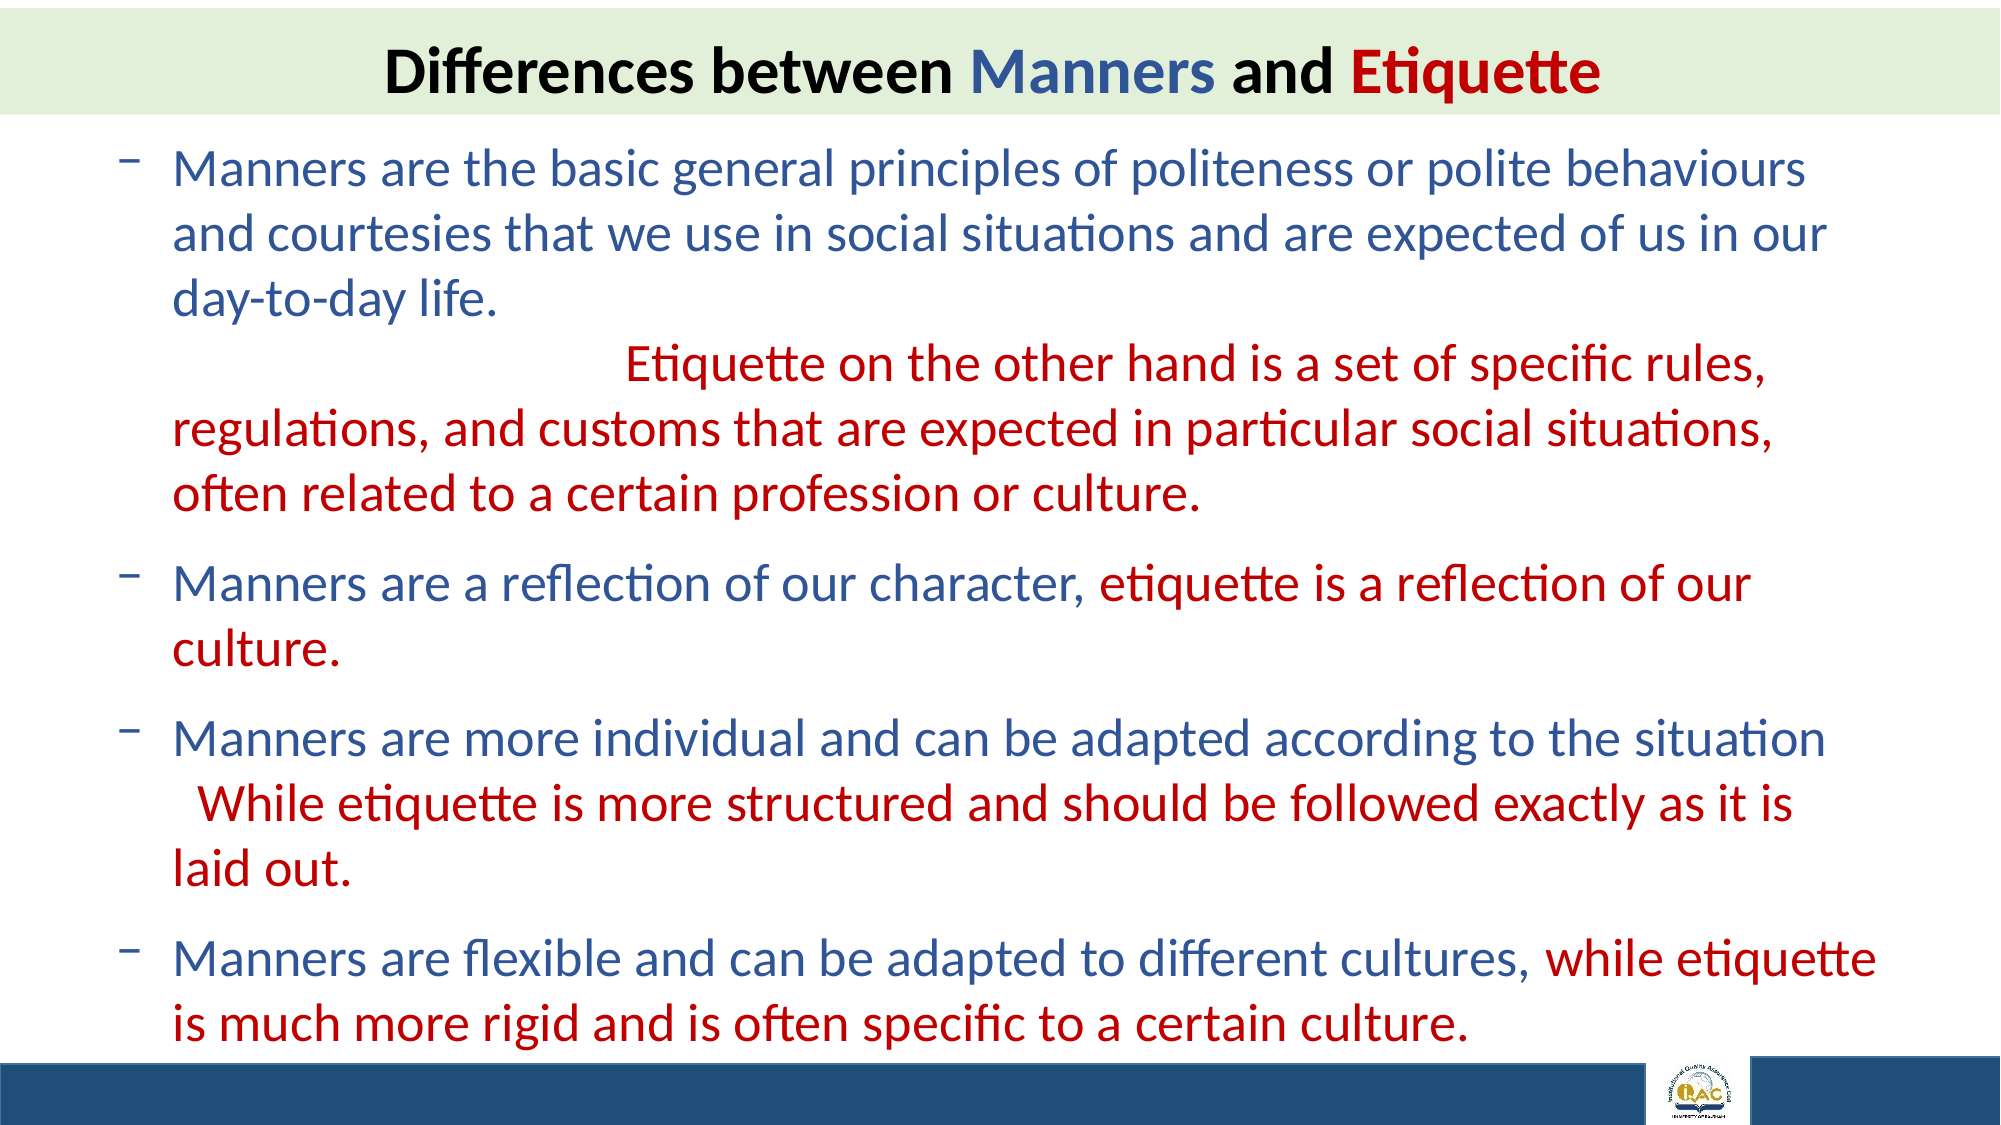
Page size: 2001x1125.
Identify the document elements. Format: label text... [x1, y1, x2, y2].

text_box Differences between Manners and Etiquette [0, 7, 2000, 115]
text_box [0, 1056, 2000, 1125]
text_box Manners are the basic general principles of politeness or polite behaviours and courtesies that we use in social situations and are expected of us in our day-to-day life. Etiquette on the other hand is a set of specific rules, regulations, and customs that are expected in particular social situations, often related to a certain profession or culture. Manners are a reflection of our character, etiquette is a reflection of our culture. Manners are more individual and can be adapted according to the situation While etiquette is more structured and should be followed exactly as it is laid out. Manners are flexible and can be adapted to different cultures, while etiquette is much more rigid and is often specific to a certain culture. [101, 125, 1899, 1056]
